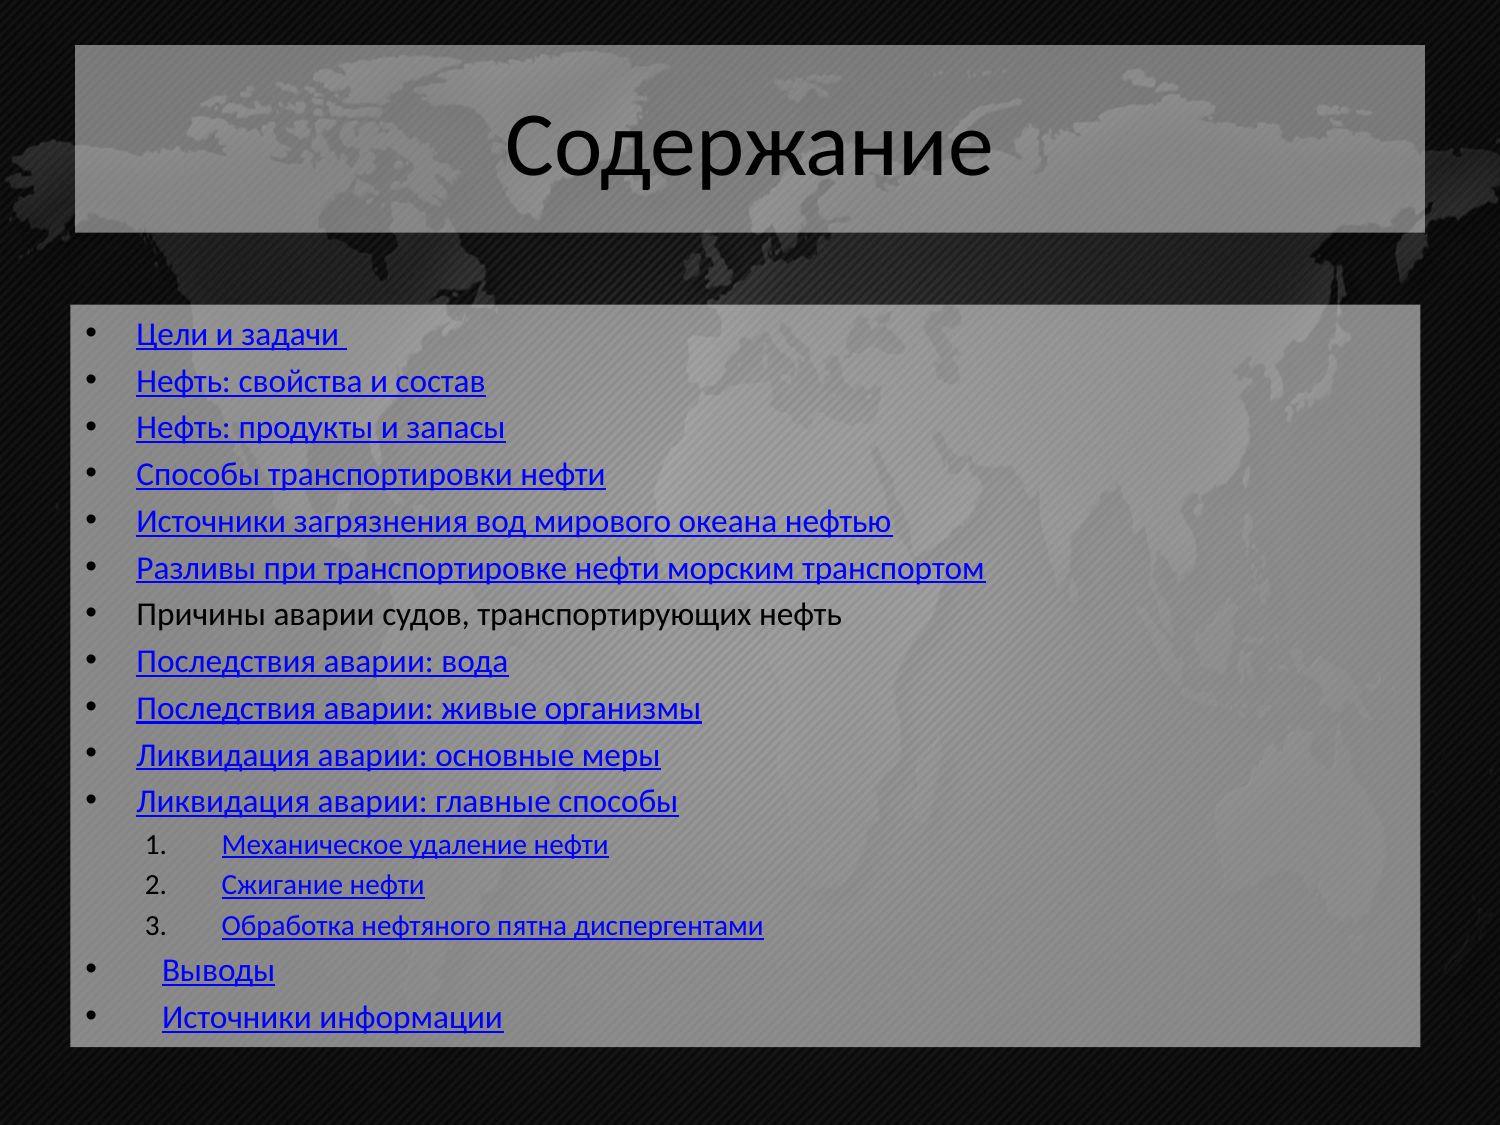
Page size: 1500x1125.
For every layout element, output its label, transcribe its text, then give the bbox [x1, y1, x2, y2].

title Содержание [75, 45, 1425, 233]
picture [0, 0, 1500, 1125]
list Цели и задачи Нефть: свойства и состав Нефть: продукты и запасы Способы транспортировки нефти Источники загрязнения вод мирового океана нефтью Разливы при транспортировке нефти морским транспортом Причины аварии судов, транспортирующих нефть Последствия аварии: вода Последствия аварии: живые организмы Ликвидация аварии: основные меры Ликвидация аварии: главные способы Механическое удаление нефти Сжигание нефти Обработка нефтяного пятна диспергентами Выводы Источники информации [70, 304, 1421, 1048]
